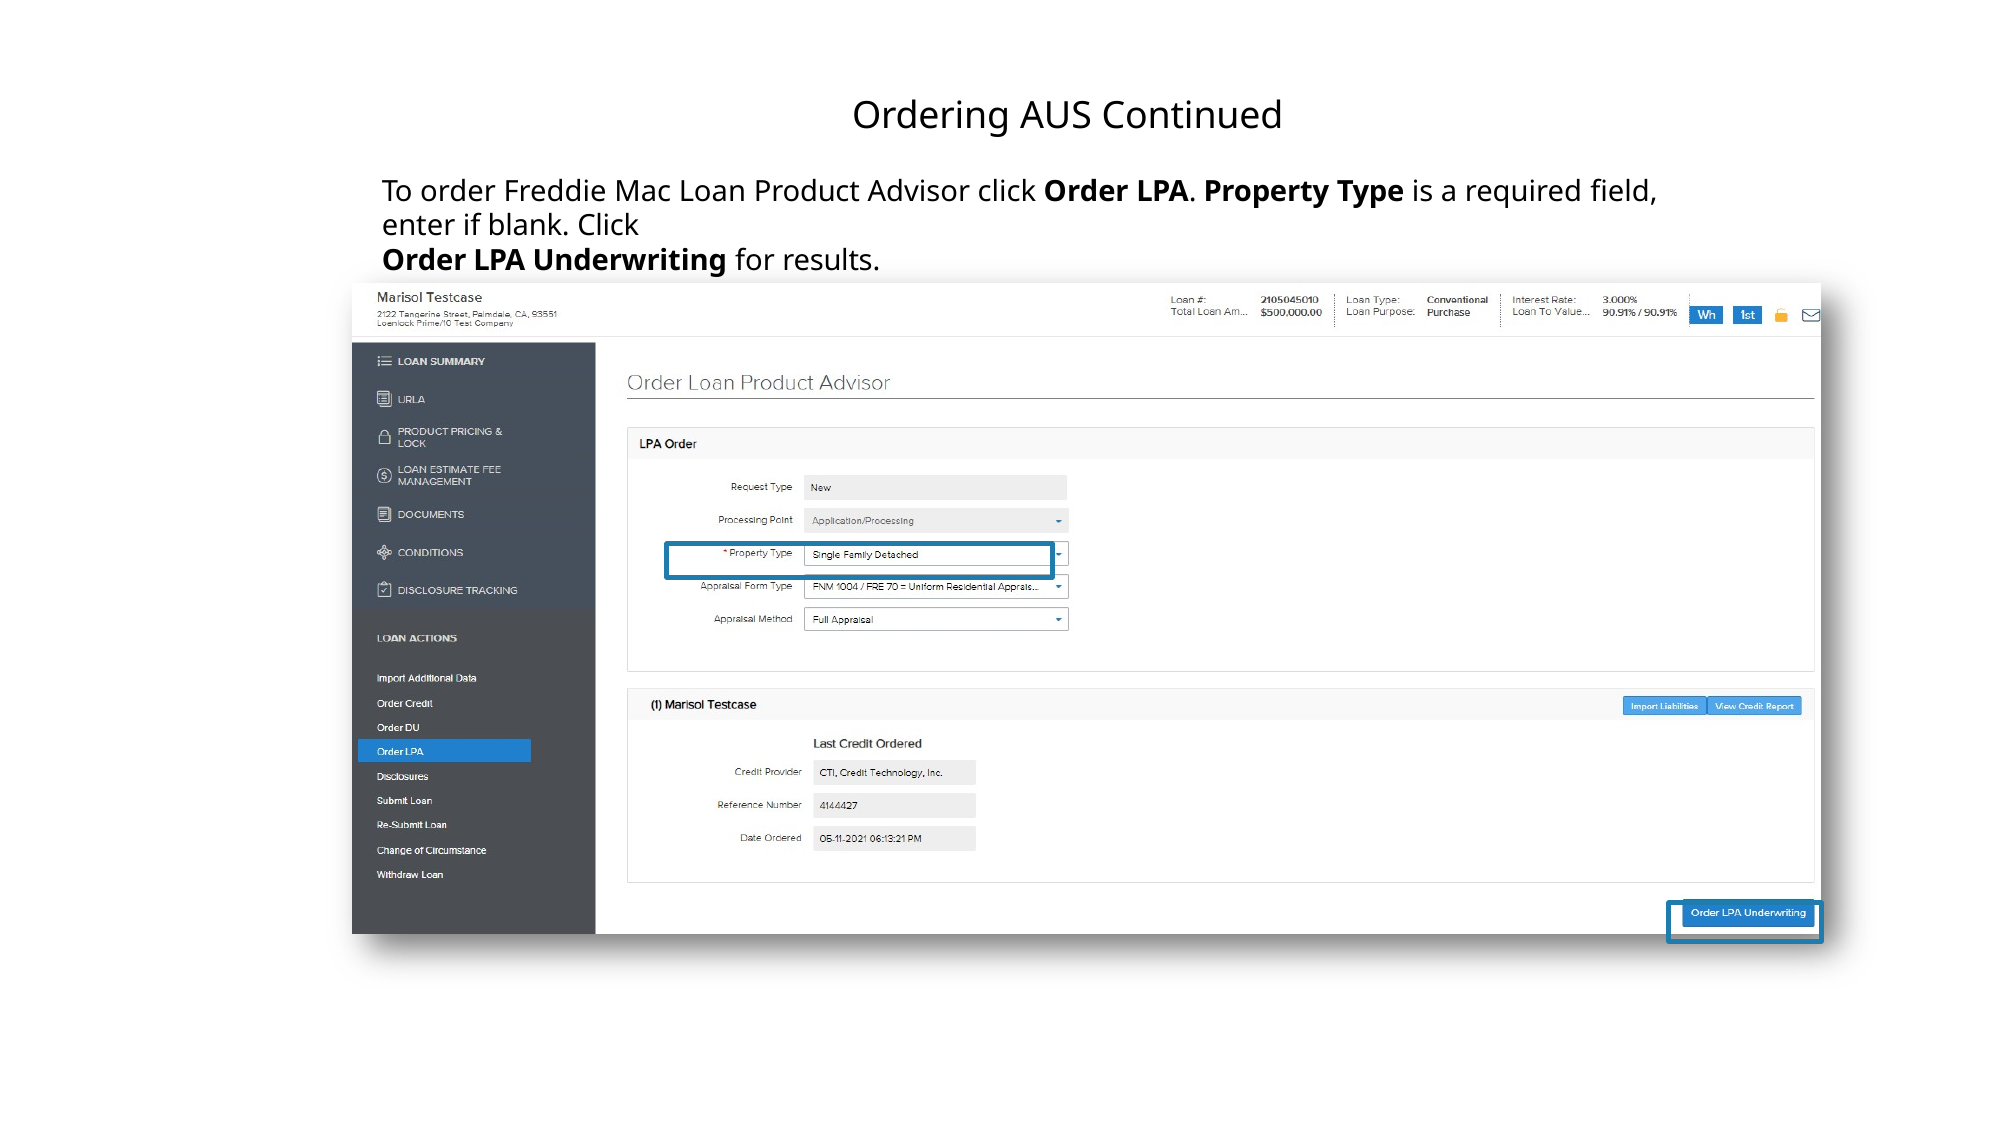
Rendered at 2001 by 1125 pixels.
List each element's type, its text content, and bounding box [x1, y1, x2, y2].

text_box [320, 251, 1886, 999]
title Ordering AUS Continued [641, 74, 1417, 250]
text_box To order Freddie Mac Loan Product Advisor click Order LPA. Property Type is a required field, enter if blank. Click Order LPA Underwriting for results. [1417, 169, 1738, 250]
text_box To order Freddie Mac Loan Product Advisor click Order LPA. Property Type is a required field, enter if blank. Click Order LPA Underwriting for results. [379, 169, 641, 250]
